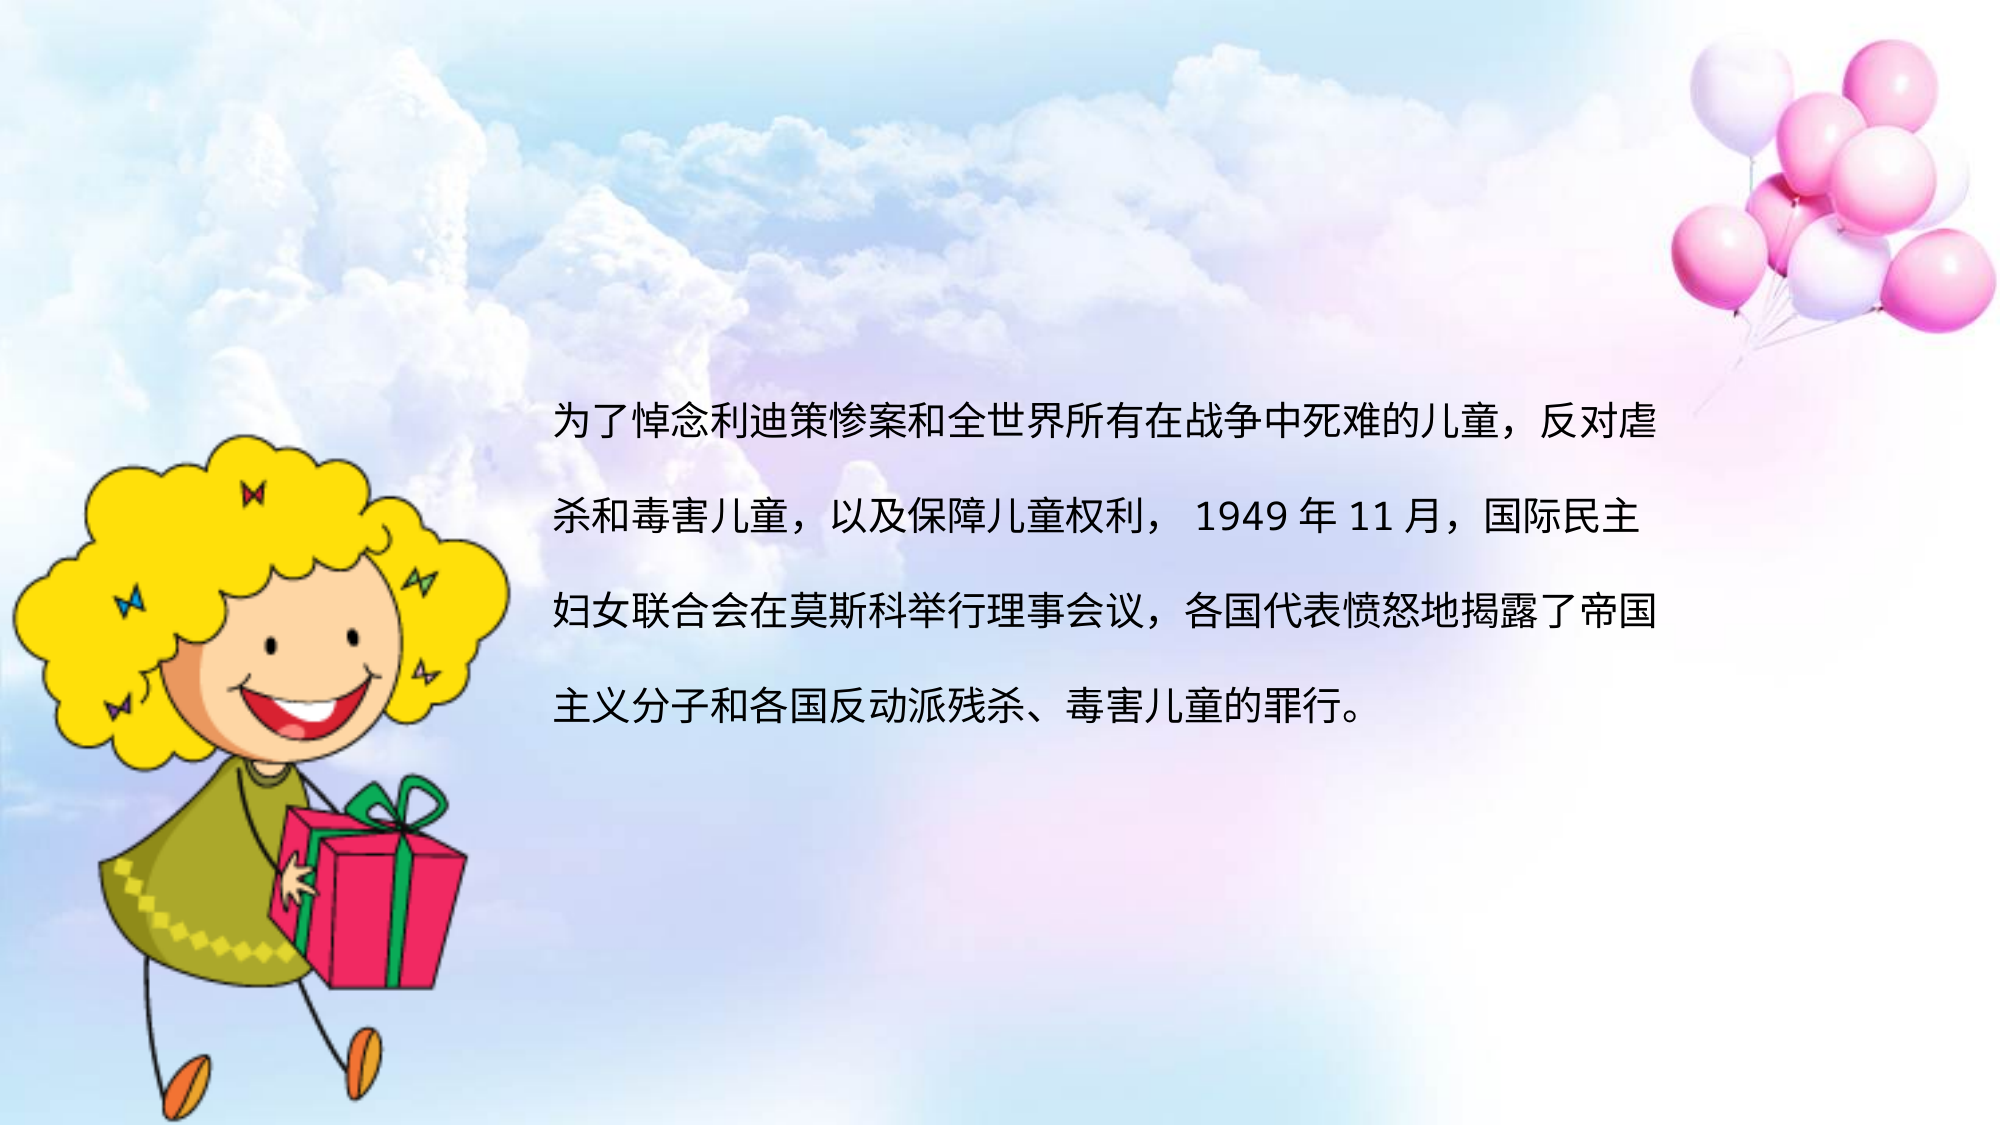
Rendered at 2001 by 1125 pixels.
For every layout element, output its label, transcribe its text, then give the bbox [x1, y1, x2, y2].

text_box 为了悼念利迪策惨案和全世界所有在战争中死难的儿童，反对虐杀和毒害儿童，以及保障儿童权利，1949年11月，国际民主妇女联合会在莫斯科举行理事会议，各国代表愤怒地揭露了帝国主义分子和各国反动派残杀、毒害儿童的罪行。 [537, 340, 1693, 736]
picture [0, 0, 2000, 1125]
